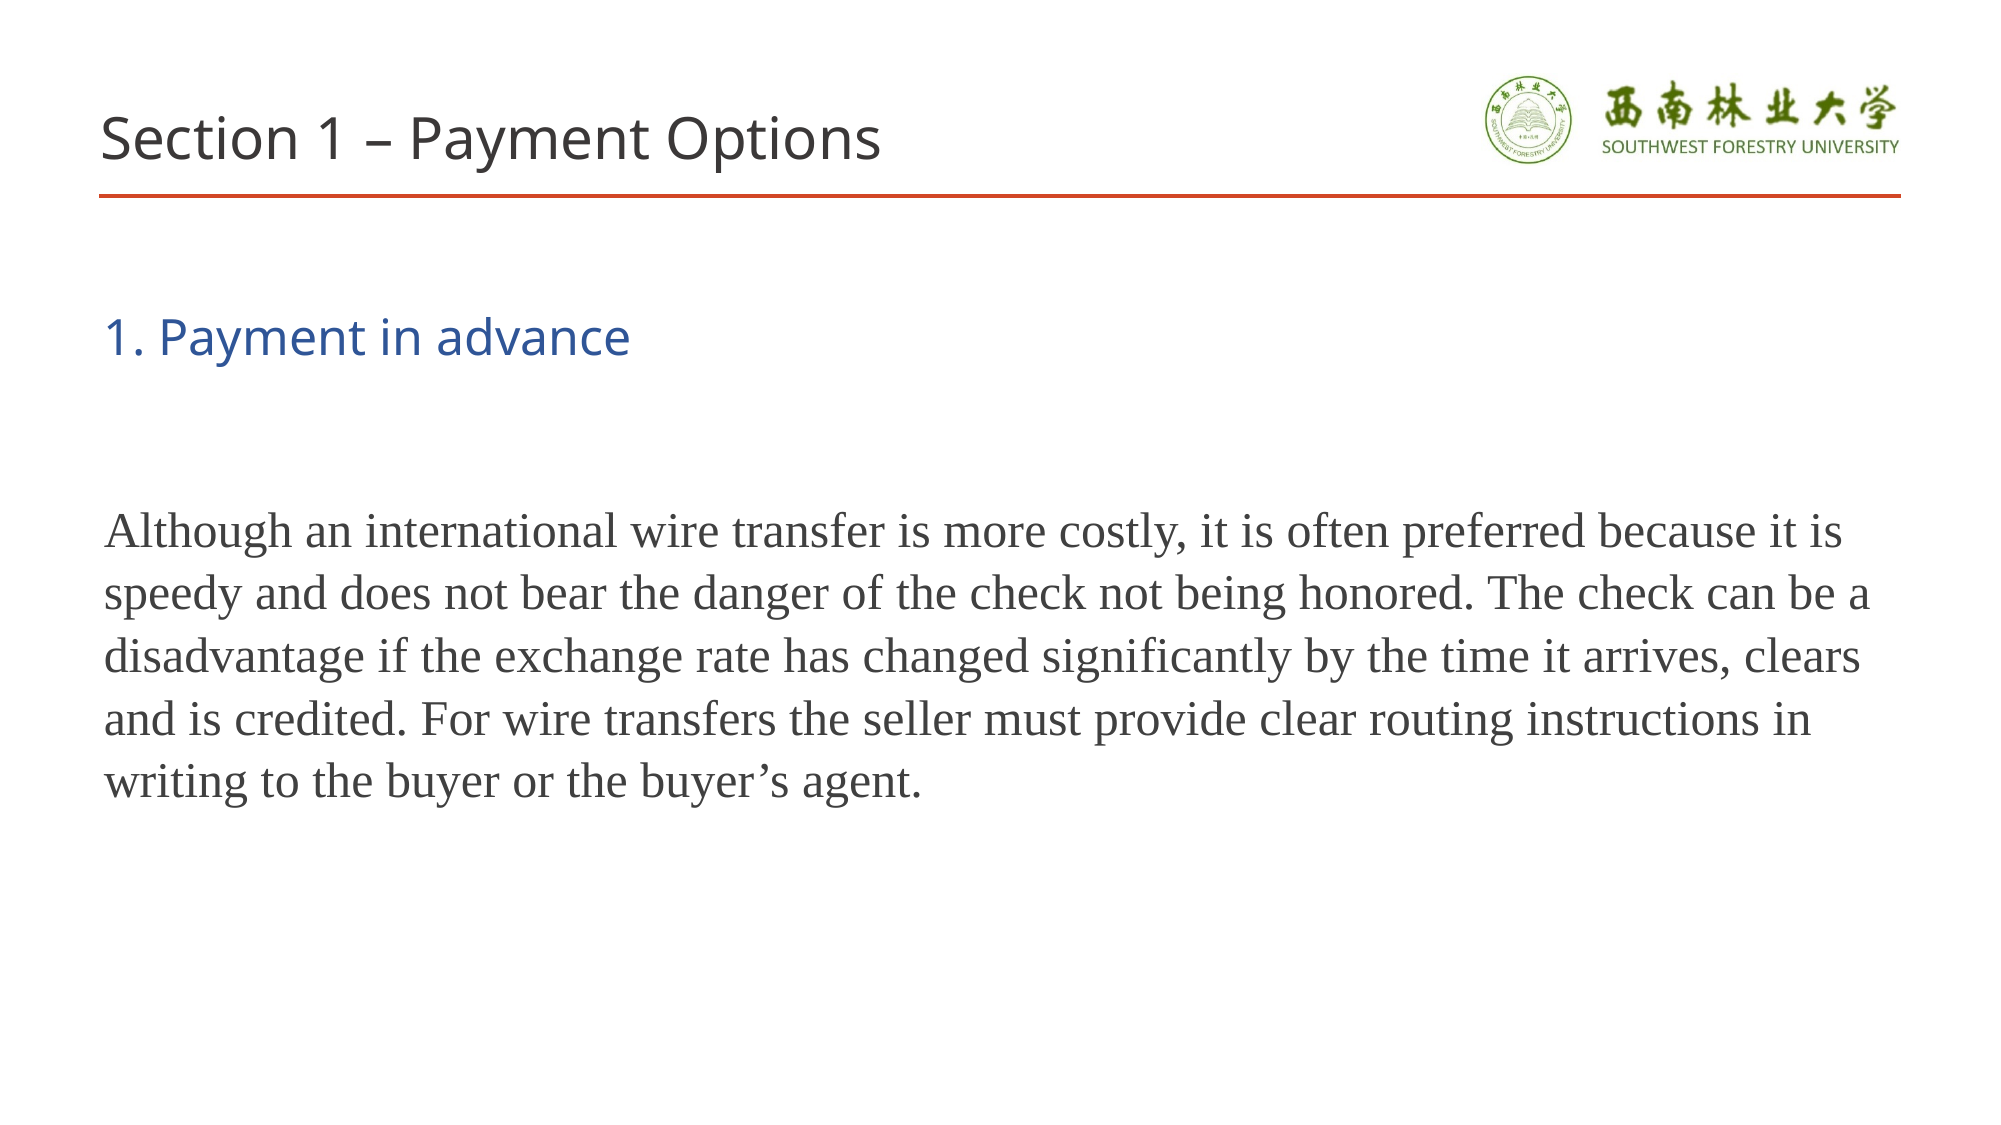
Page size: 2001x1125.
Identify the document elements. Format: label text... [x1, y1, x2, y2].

picture [1481, 73, 1901, 166]
text_box 1. Payment in advance Although an international wire transfer is more costly, it is often preferred because it is speedy and does not bear the danger of the check not being honored. The check can be a disadvantage if the exchange rate has changed significantly by the time it arrives, clears and is credited. For wire transfers the seller must provide clear routing instructions in writing to the buyer or the buyer’s agent. [88, 250, 1901, 886]
title Section 1 – Payment Options [85, 73, 1473, 179]
